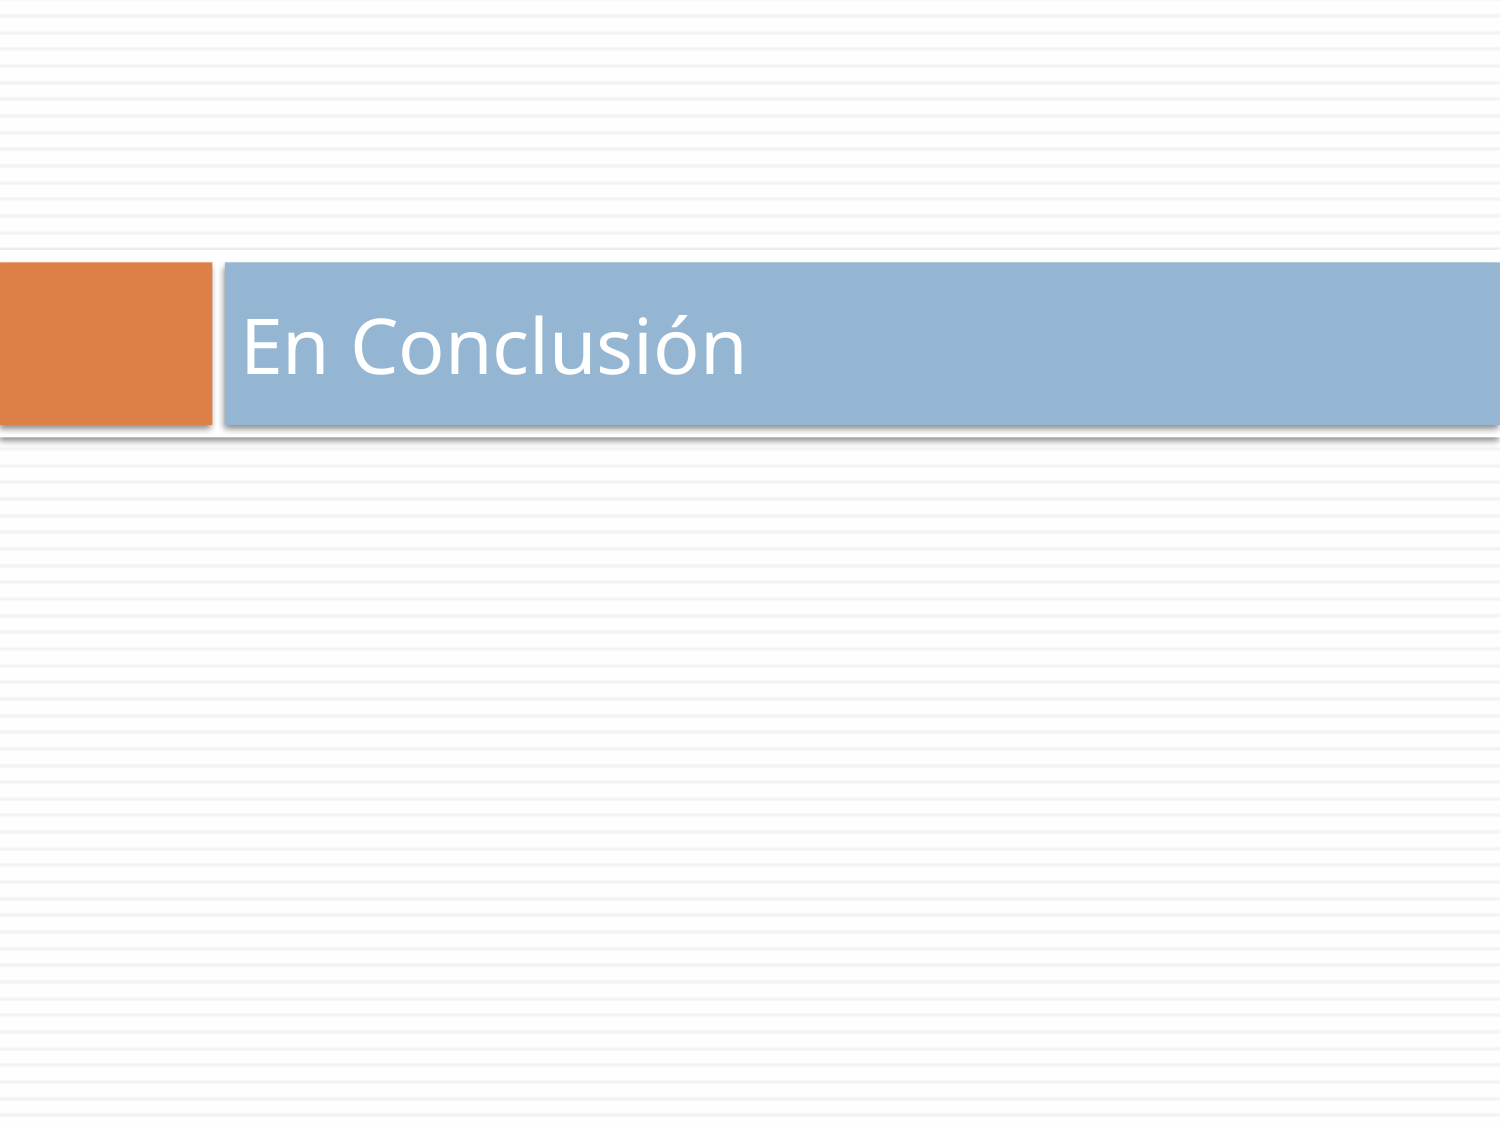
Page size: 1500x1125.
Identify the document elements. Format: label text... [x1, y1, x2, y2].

title En Conclusión [224, 262, 1476, 426]
